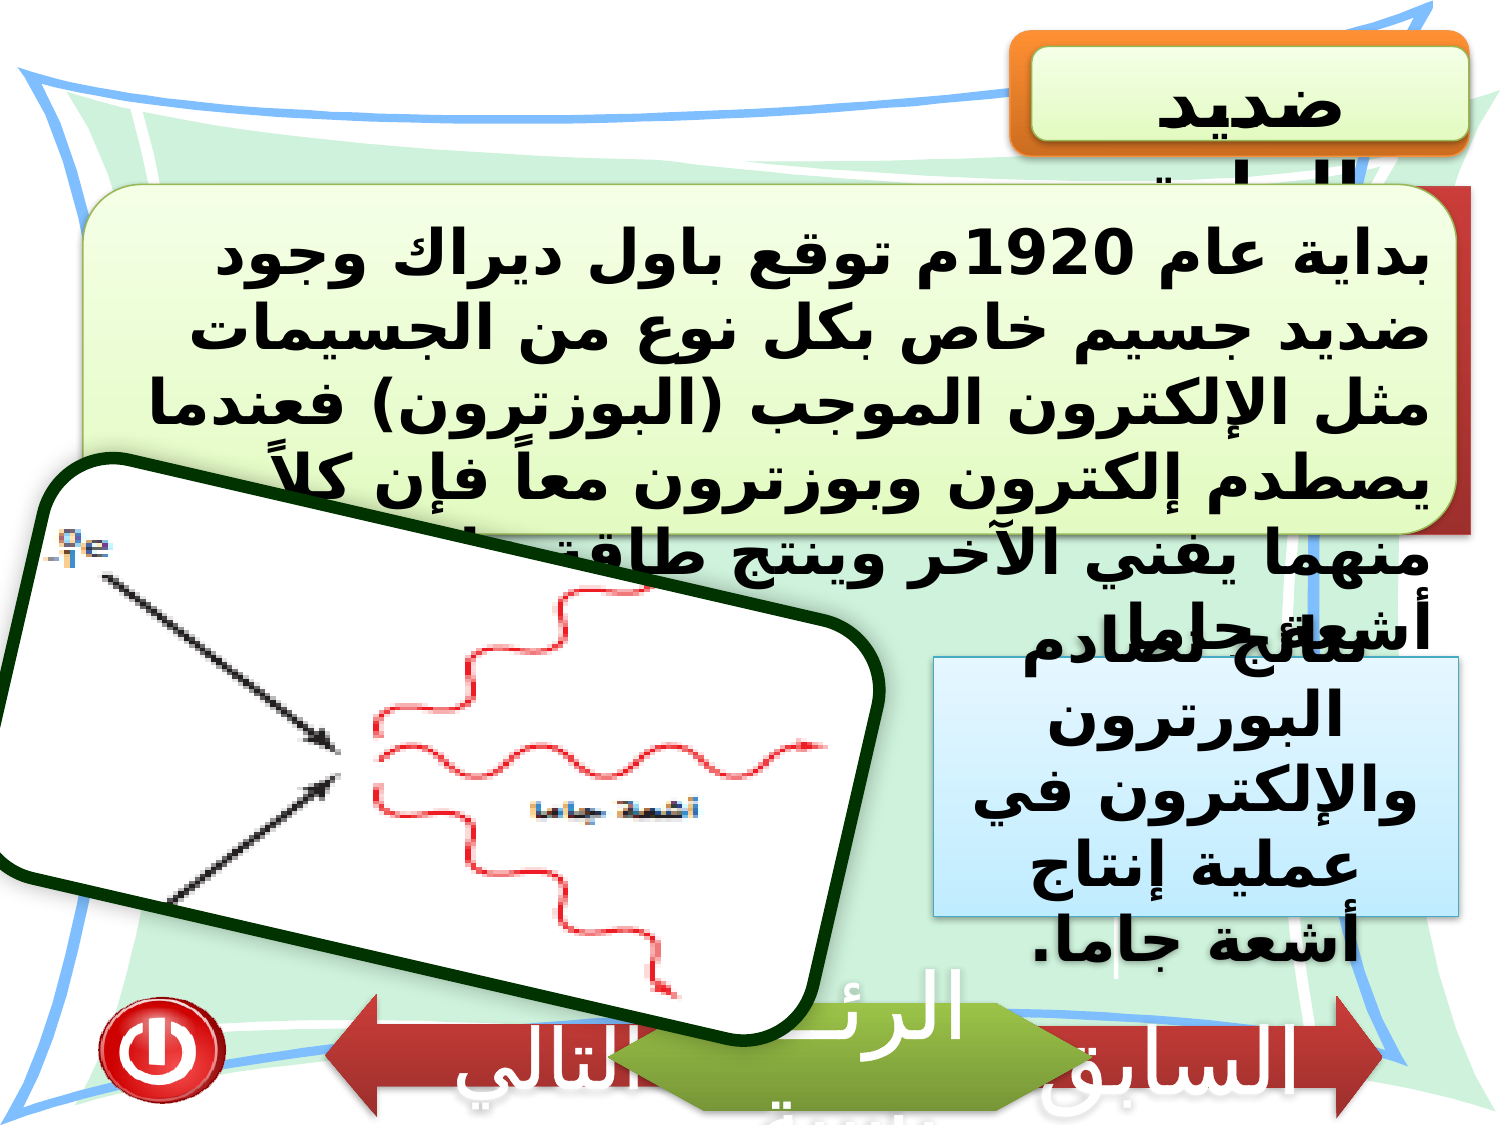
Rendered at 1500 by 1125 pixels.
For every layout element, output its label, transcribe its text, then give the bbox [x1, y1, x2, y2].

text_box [82, 184, 1471, 535]
text_box ضديد المادة [1046, 165, 1461, 182]
picture [95, 990, 243, 1107]
text_box نتائج تصادم البورترون والإلكترون في عملية إنتاج أشعة جاما. [933, 656, 1459, 917]
text_box بداية عام 1920م توقع باول ديراك وجود ضديد جسيم خاص بكل نوع من الجسيمات مثل الإلكترون الموجب (البوزترون) فعندما يصطدم إلكترون وبوزترون معاً فإن كلاً منهما يفني الآخر وينتج طاقة على شكل أشعة جاما [860, 544, 1449, 670]
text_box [1009, 30, 1470, 157]
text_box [325, 993, 1383, 1119]
picture [0, 473, 873, 993]
